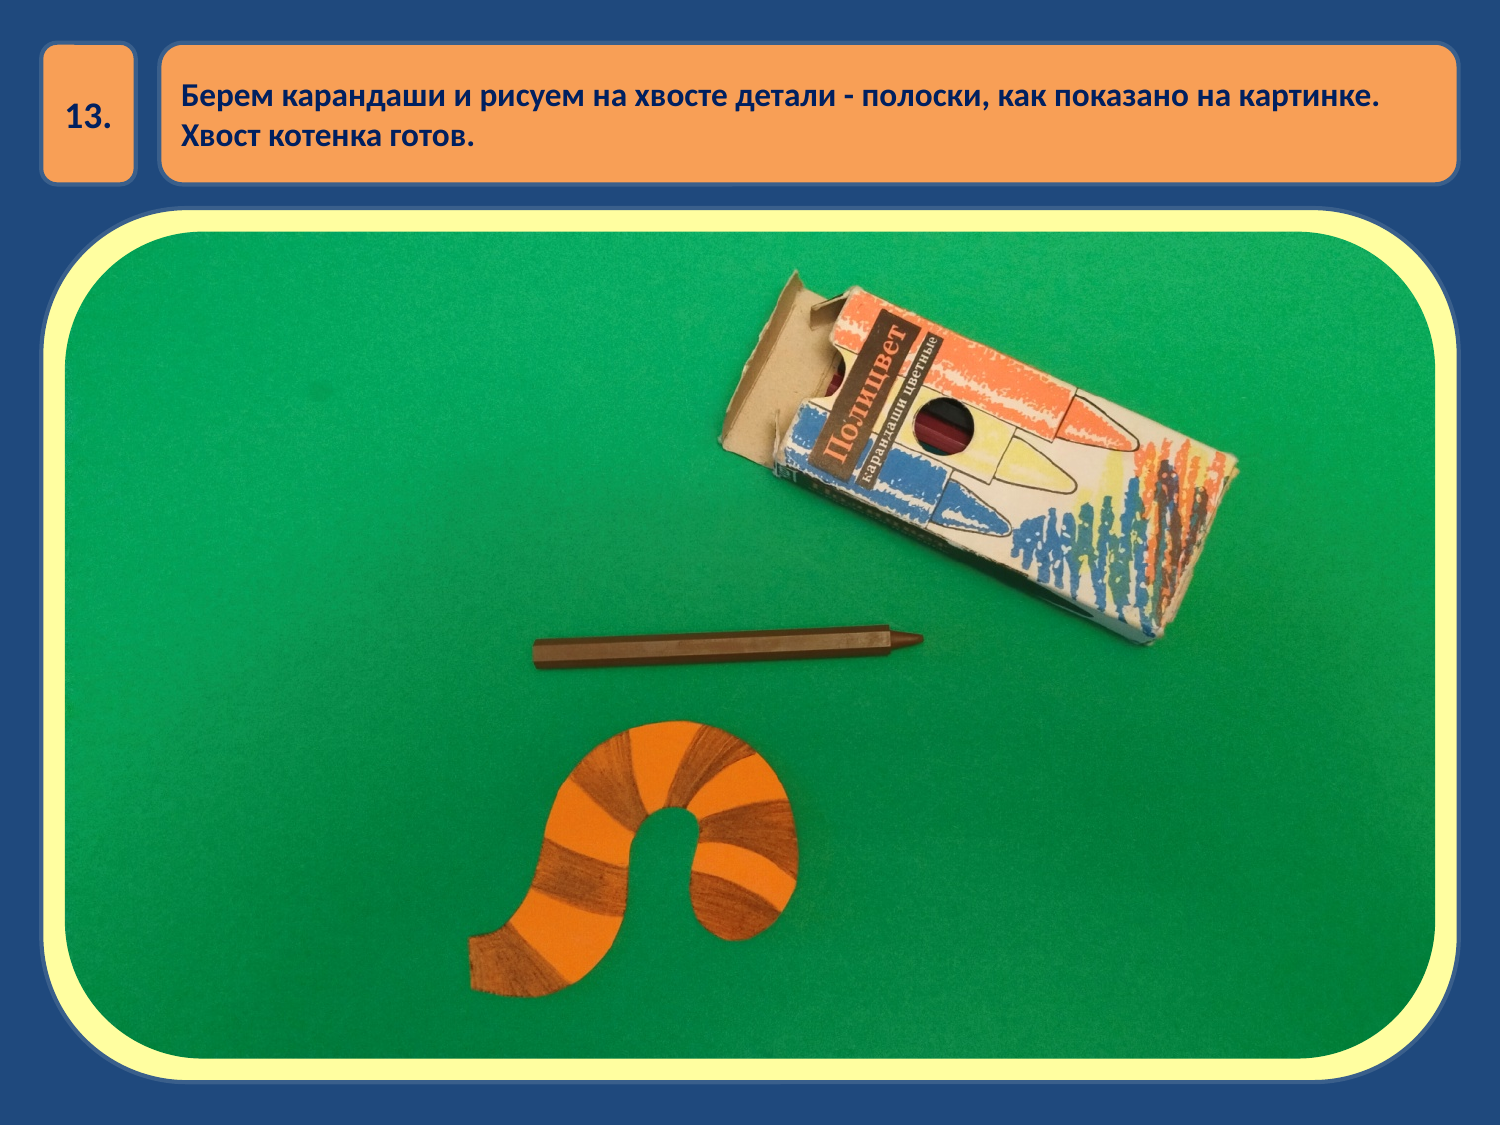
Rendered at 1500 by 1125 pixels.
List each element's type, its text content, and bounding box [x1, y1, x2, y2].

text_box [106, 205, 1394, 230]
text_box [39, 279, 59, 1011]
text_box [1440, 278, 1461, 1013]
text_box Берем карандаши и рисуем на хвосте детали - полоски, как показано на картинке. Хвост котенка готов. [157, 40, 1461, 187]
text_box 13. [39, 40, 138, 187]
text_box [117, 1067, 1383, 1085]
picture [64, 231, 1436, 1059]
